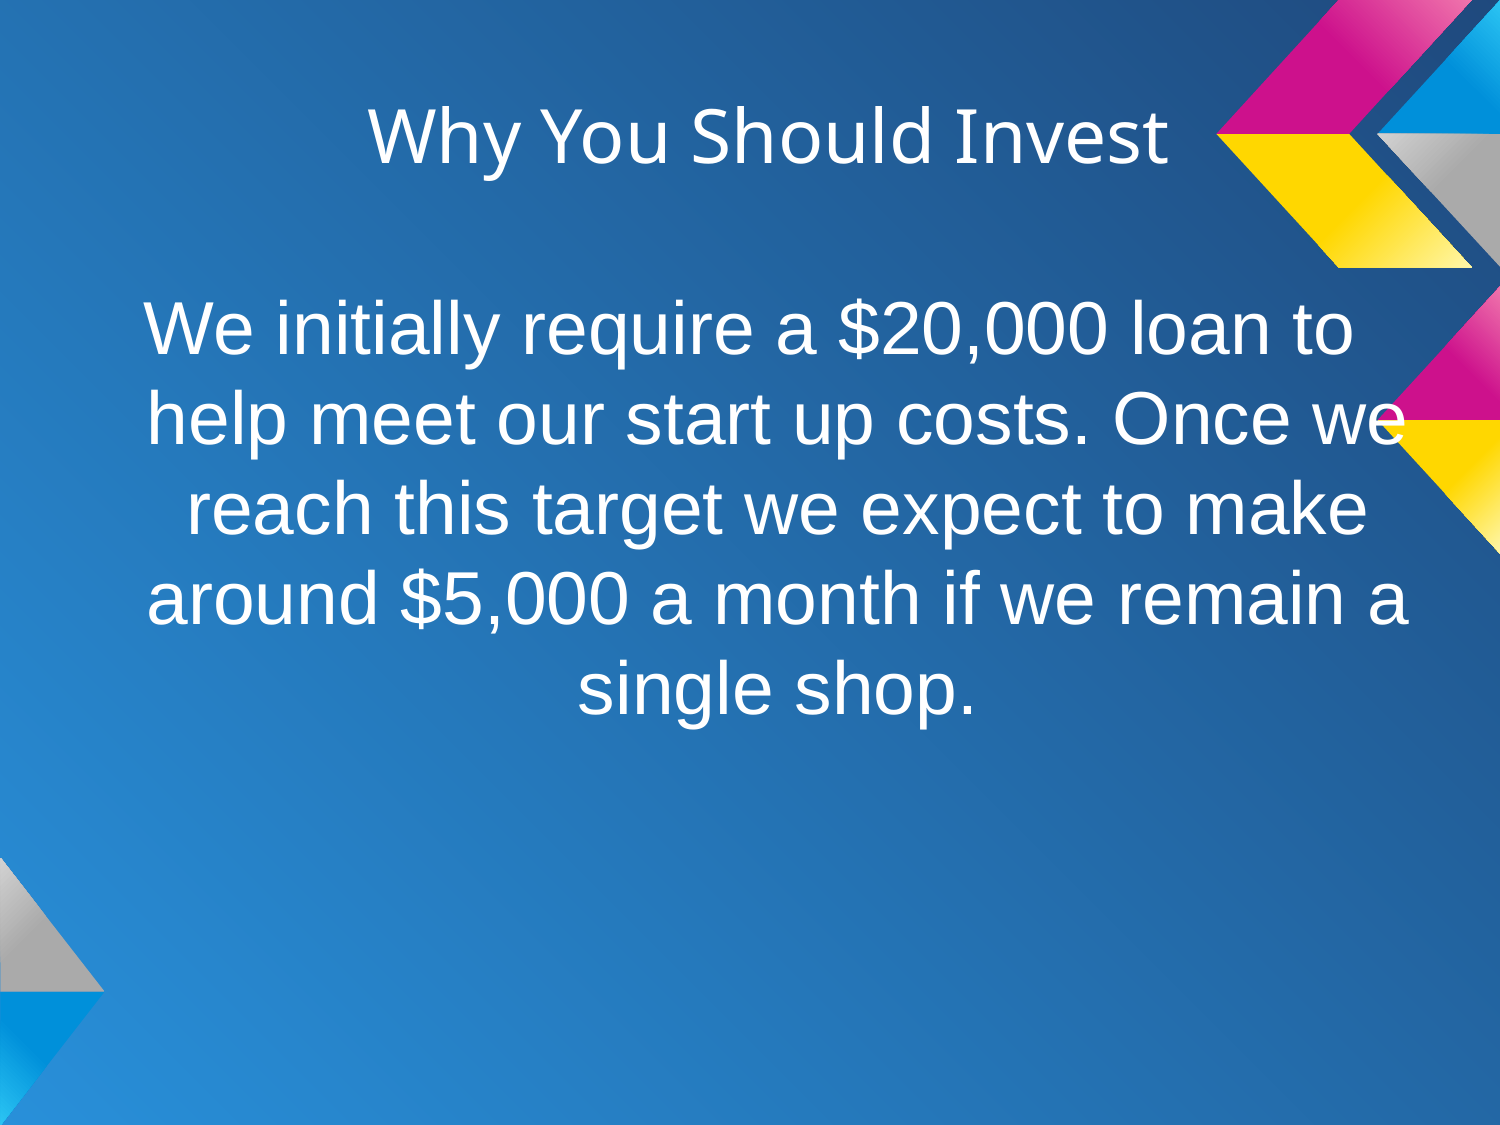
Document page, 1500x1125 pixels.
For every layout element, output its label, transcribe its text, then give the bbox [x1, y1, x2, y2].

title Why You Should Invest [185, 39, 1315, 228]
list We initially require a $20,000 loan to help meet our start up costs. Once we reach this target we expect to make around $5,000 a month if we remain a single shop. [75, 265, 1425, 1060]
